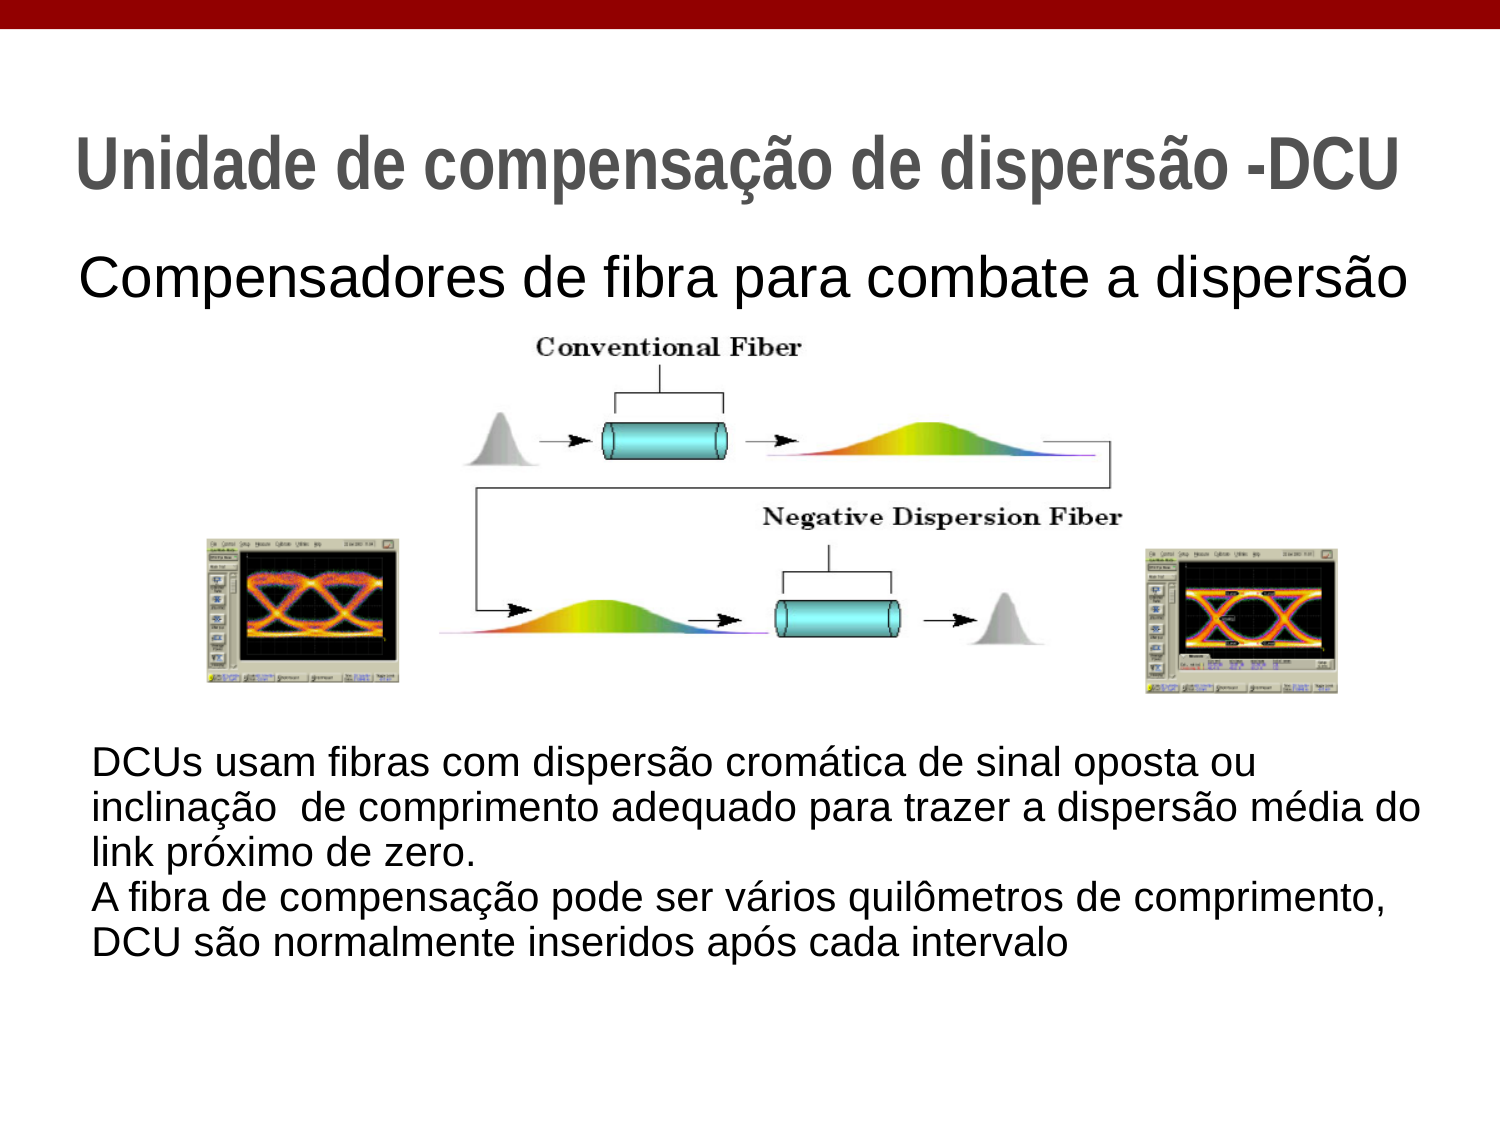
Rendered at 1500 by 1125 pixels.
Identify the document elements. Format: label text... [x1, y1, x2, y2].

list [172, 320, 1359, 724]
text_box Compensadores de fibra para combate a dispersão [63, 239, 1447, 318]
title Unidade de compensação de dispersão -DCU [62, 74, 1444, 213]
text_box DCUs usam fibras com dispersão cromática de sinal oposta ou inclinação de comprimento adequado para trazer a dispersão média do link próximo de zero. A fibra de compensação pode ser vários quilômetros de comprimento, DCU são normalmente inseridos após cada intervalo [76, 732, 1460, 973]
